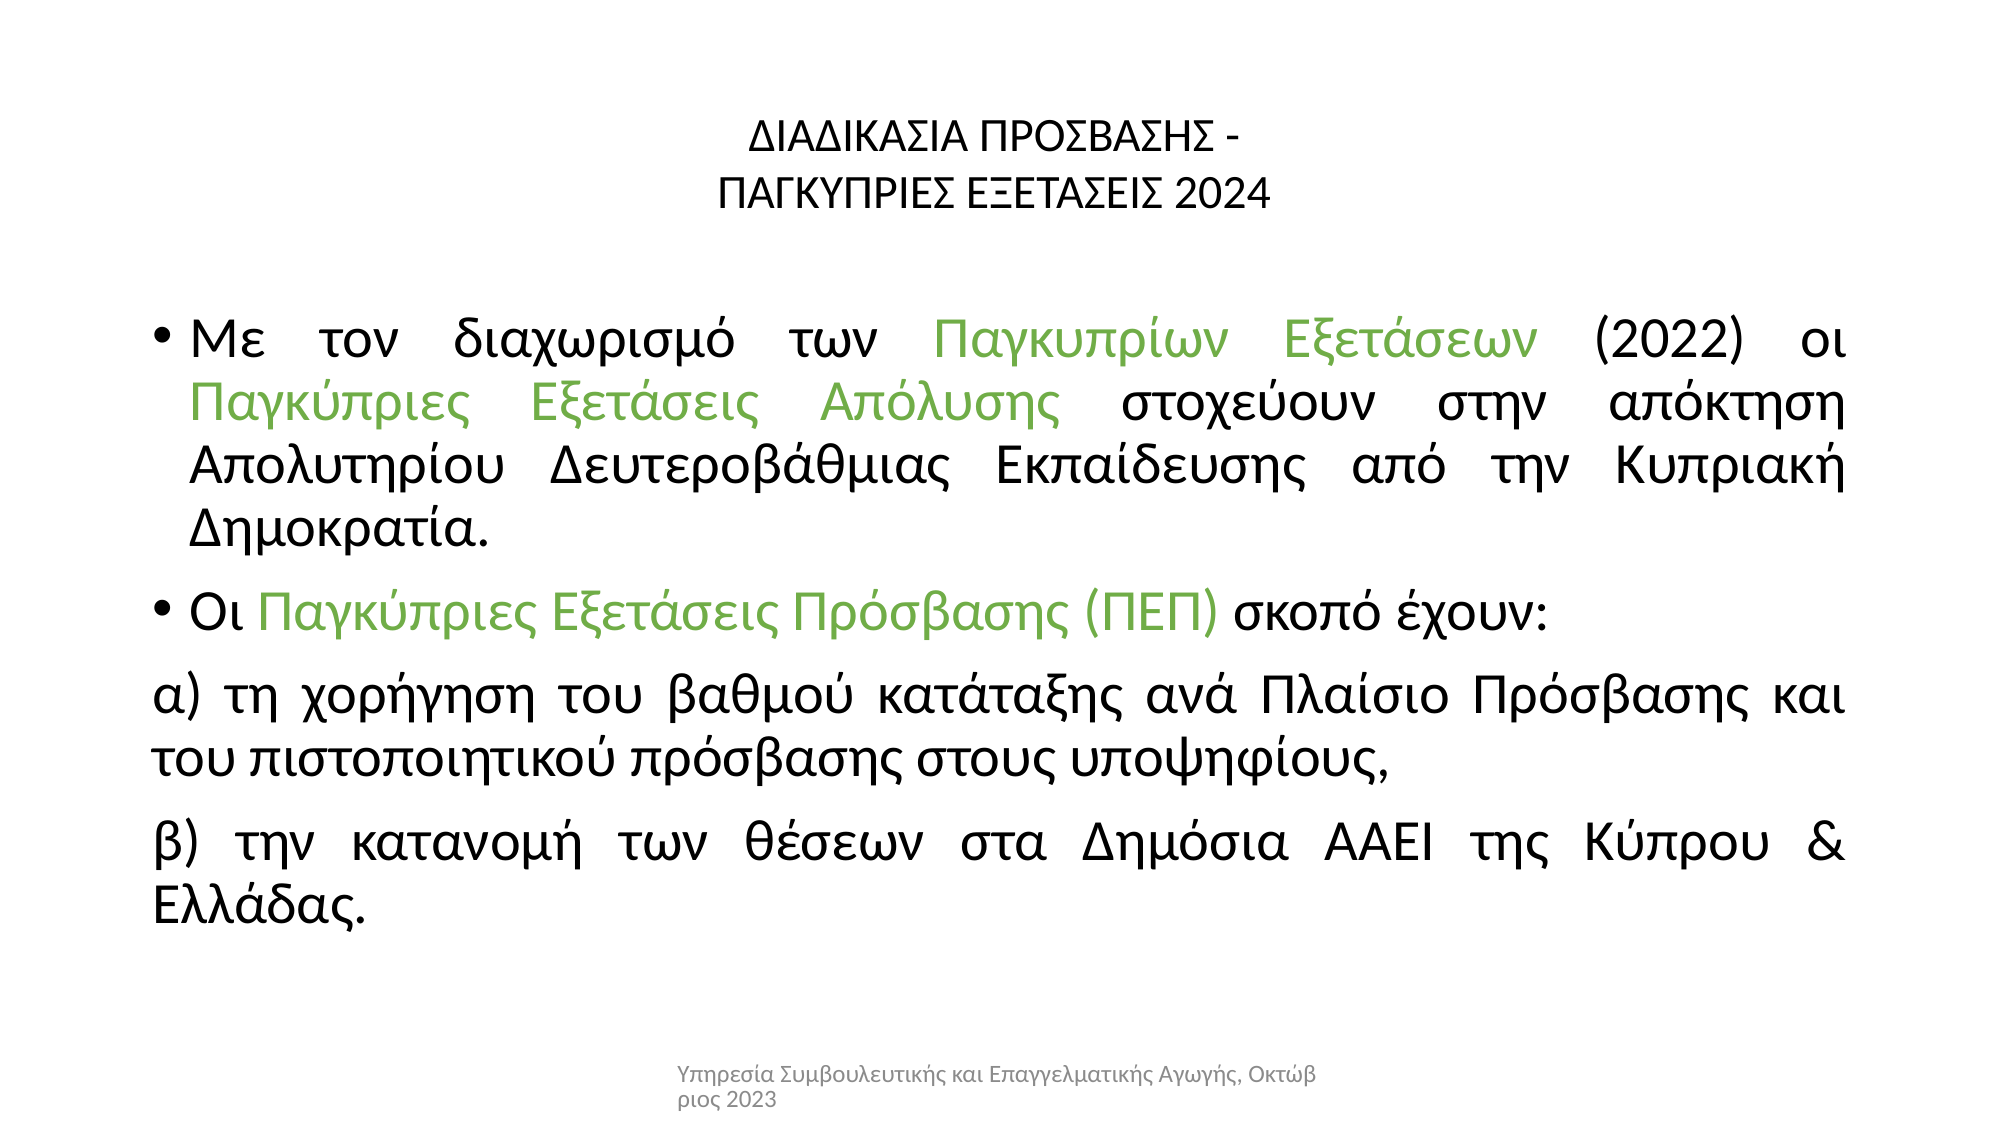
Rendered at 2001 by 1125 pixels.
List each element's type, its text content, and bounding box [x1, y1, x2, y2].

title ΔΙΑΔΙΚΑΣΙΑ ΠΡΟΣΒΑΣΗΣ - ΠΑΓΚΥΠΡΙΕΣ ΕΞΕΤΑΣΕΙΣ 2024 [137, 37, 1863, 278]
list Με τον διαχωρισμό των Παγκυπρίων Εξετάσεων (2022) οι Παγκύπριες Εξετάσεις Απόλυσης στοχεύουν στην απόκτηση Απολυτηρίου Δευτεροβάθμιας Εκπαίδευσης από την Κυπριακή Δημοκρατία. Οι Παγκύπριες Εξετάσεις Πρόσβασης (ΠΕΠ) σκοπό έχουν: α) τη χορήγηση του βαθμού κατάταξης ανά Πλαίσιο Πρόσβασης και του πιστοποιητικού πρόσβασης στους υποψηφίους, β) την κατανομή των θέσεων στα Δημόσια ΑΑΕΙ της Κύπρου & Ελλάδας. [137, 299, 1863, 1014]
footer Υπηρεσία Συμβουλευτικής και Επαγγελματικής Αγωγής, Οκτώβριος 2023 [662, 1042, 1338, 1103]
